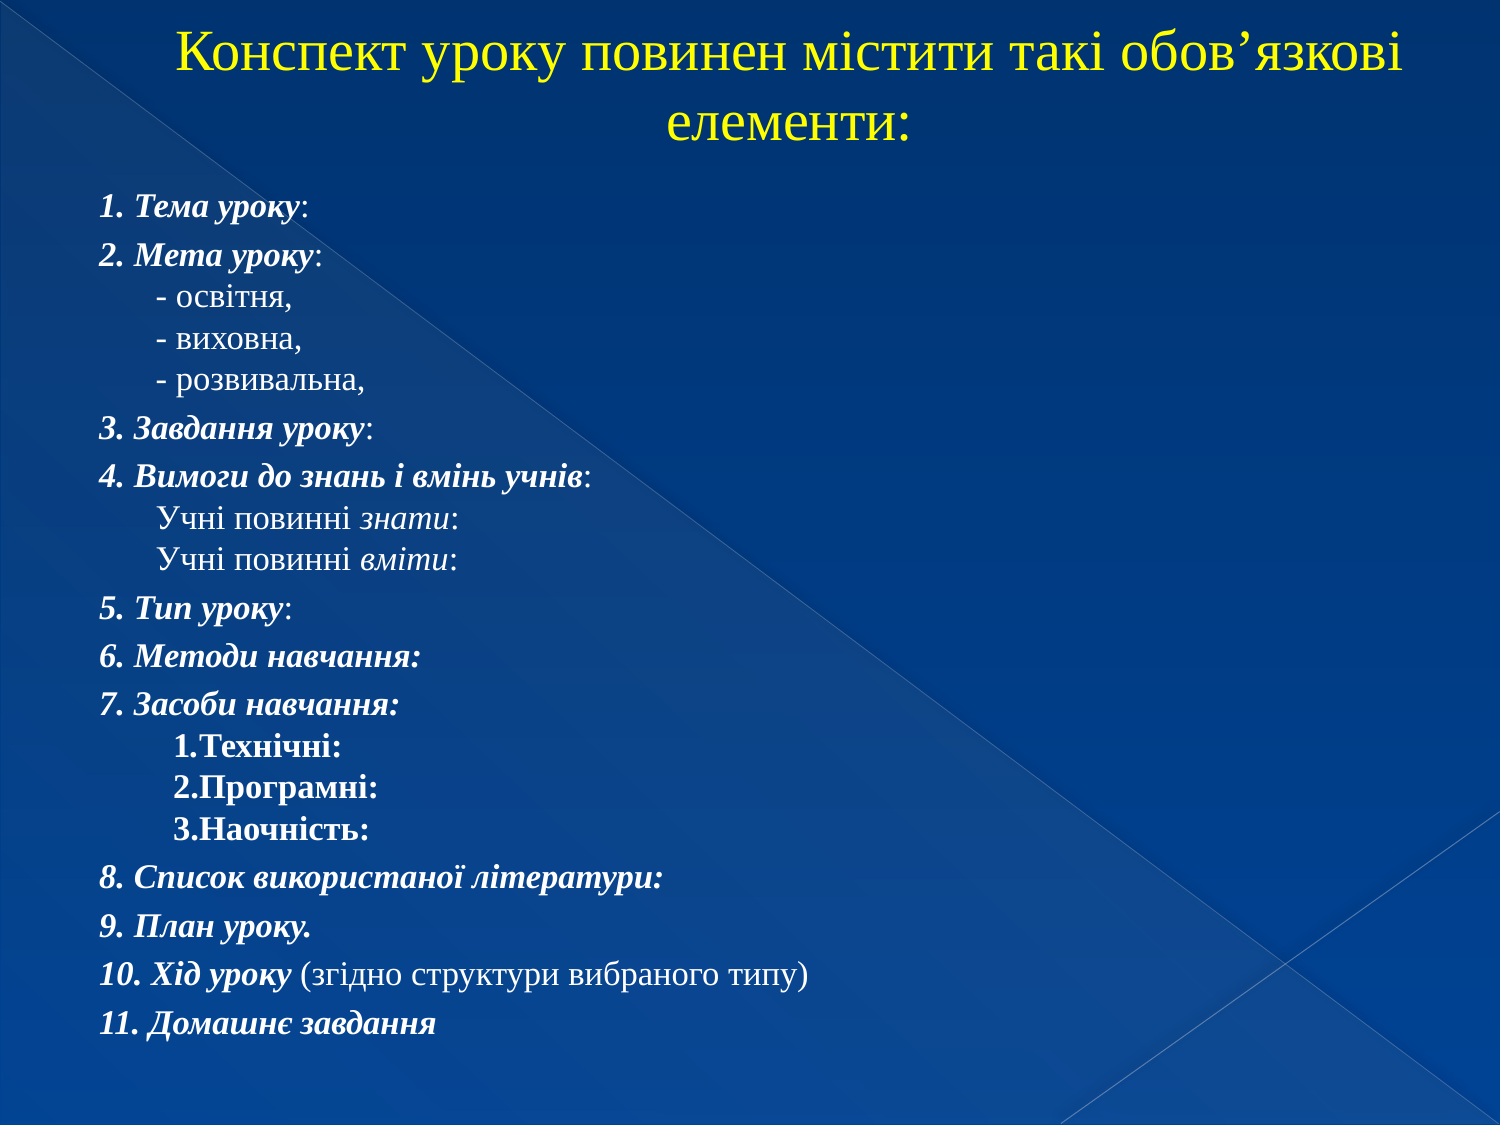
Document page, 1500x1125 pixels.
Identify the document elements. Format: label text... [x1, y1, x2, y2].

list 1. Тема уроку: 2. Мета уроку: - освітня, - виховна, - розвивальна, 3. Завдання уроку: 4. Вимоги до знань і вмінь учнів: Учні повинні знати: Учні повинні вміти: 5. Тип уроку: 6. Методи навчання: 7. Засоби навчання: 1.Технічні: 2.Програмні: 3.Наочність: 8. Список використаної літератури: 9. План уроку. 10. Хід уроку (згідно структури вибраного типу) 11. Домашнє завдання [75, 175, 997, 1055]
title Конспект уроку повинен містити такі обов’язкові елементи: [75, 0, 1425, 164]
